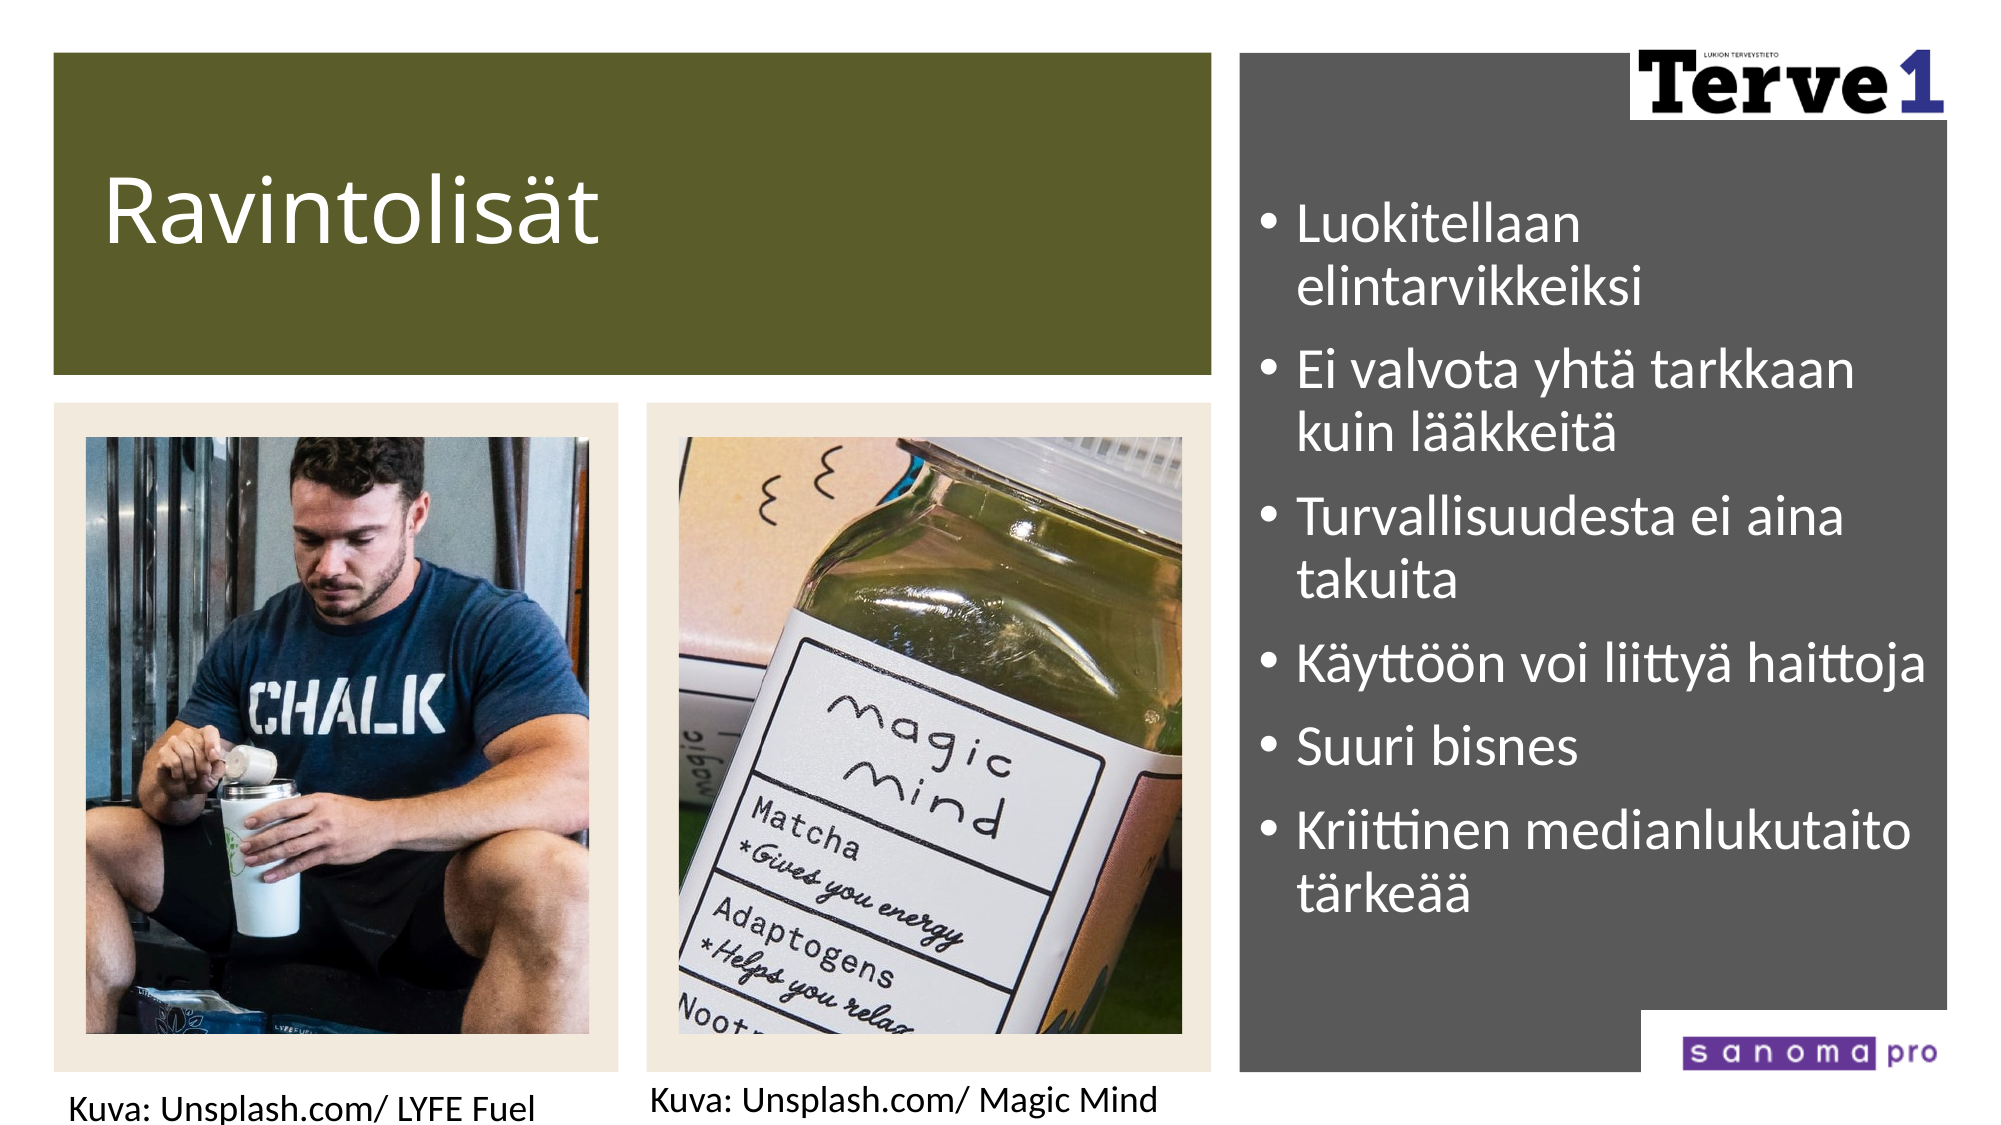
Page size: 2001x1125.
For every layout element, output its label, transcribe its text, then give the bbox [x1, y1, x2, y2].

picture [1641, 1010, 1970, 1096]
title Ravintolisät [85, 80, 1168, 348]
picture [85, 437, 590, 1034]
text_box [53, 52, 1212, 376]
text_box Kuva: Unsplash.com/ Magic Mind [635, 1067, 1211, 1125]
text_box [53, 402, 619, 1073]
list Luokitellaan elintarvikkeiksi Ei valvota yhtä tarkkaan kuin lääkkeitä Turvallisuudesta ei aina takuita Käyttöön voi liittyä haittoja Suuri bisnes Kriittinen medianlukutaito tärkeää [1243, 119, 1946, 1072]
text_box [1239, 52, 1641, 1073]
picture [1630, 31, 1950, 120]
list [678, 437, 1183, 1034]
text_box Kuva: Unsplash.com/ LYFE Fuel [53, 1076, 619, 1125]
text_box [646, 402, 1212, 1073]
